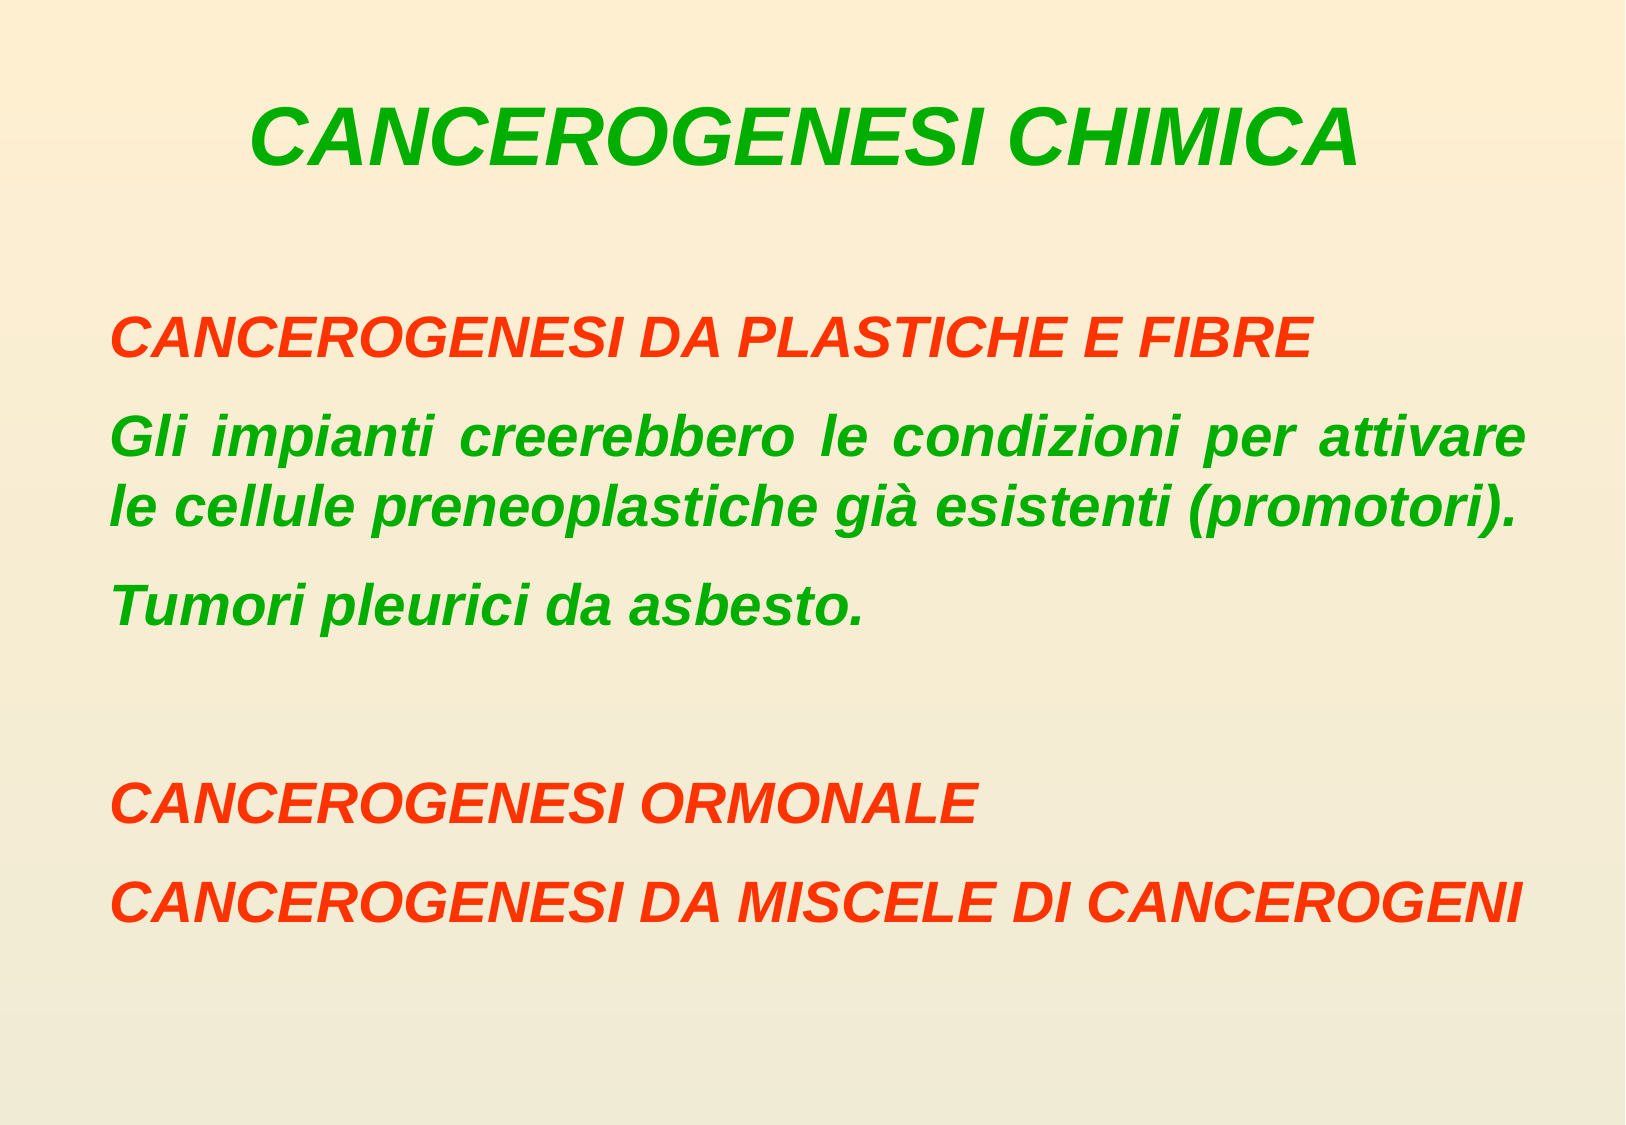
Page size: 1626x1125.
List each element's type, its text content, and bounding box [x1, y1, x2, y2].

text_box CANCEROGENESI DA PLASTICHE E FIBRE Gli impianti creerebbero le condizioni per attivare le cellule preneoplastiche già esistenti (promotori). Tumori pleurici da asbesto. CANCEROGENESI ORMONALE CANCEROGENESI DA MISCELE DI CANCEROGENI [94, 291, 1544, 942]
text_box CANCEROGENESI CHIMICA [189, 75, 1422, 190]
